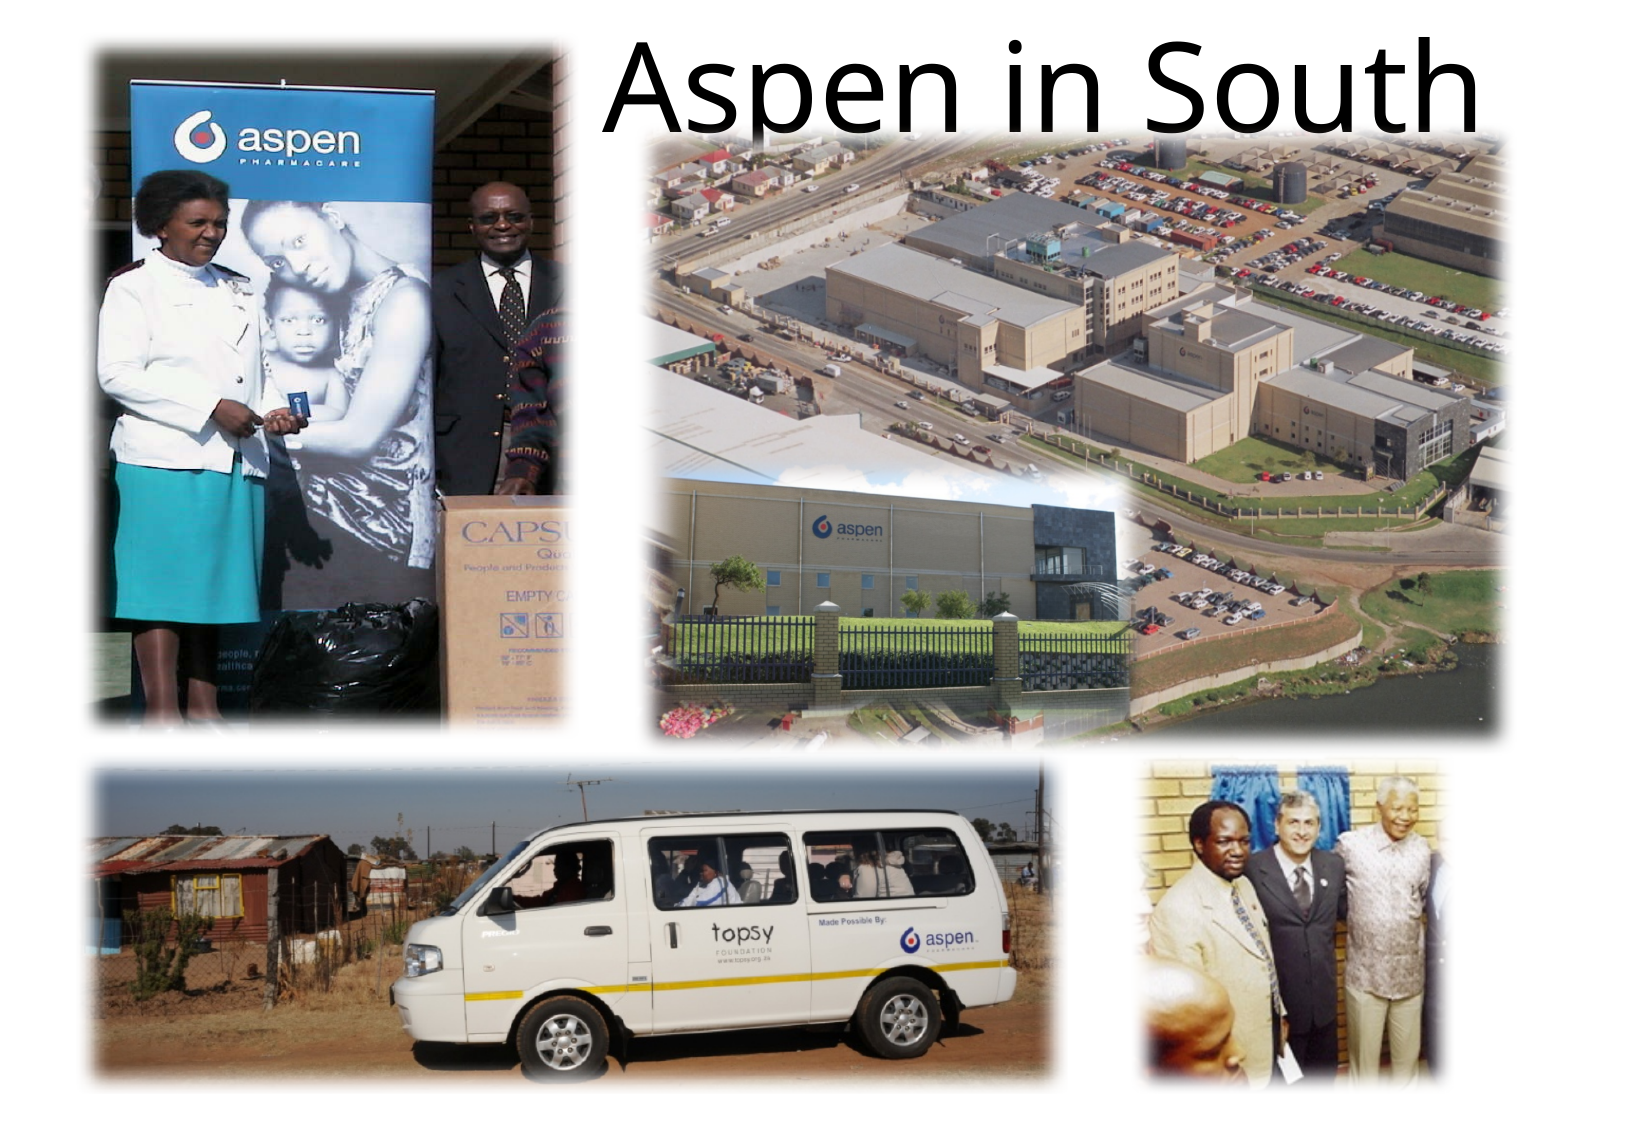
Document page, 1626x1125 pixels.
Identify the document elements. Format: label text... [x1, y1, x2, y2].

text_box Aspen in South Africa [547, 18, 1545, 299]
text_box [75, 32, 1517, 1095]
